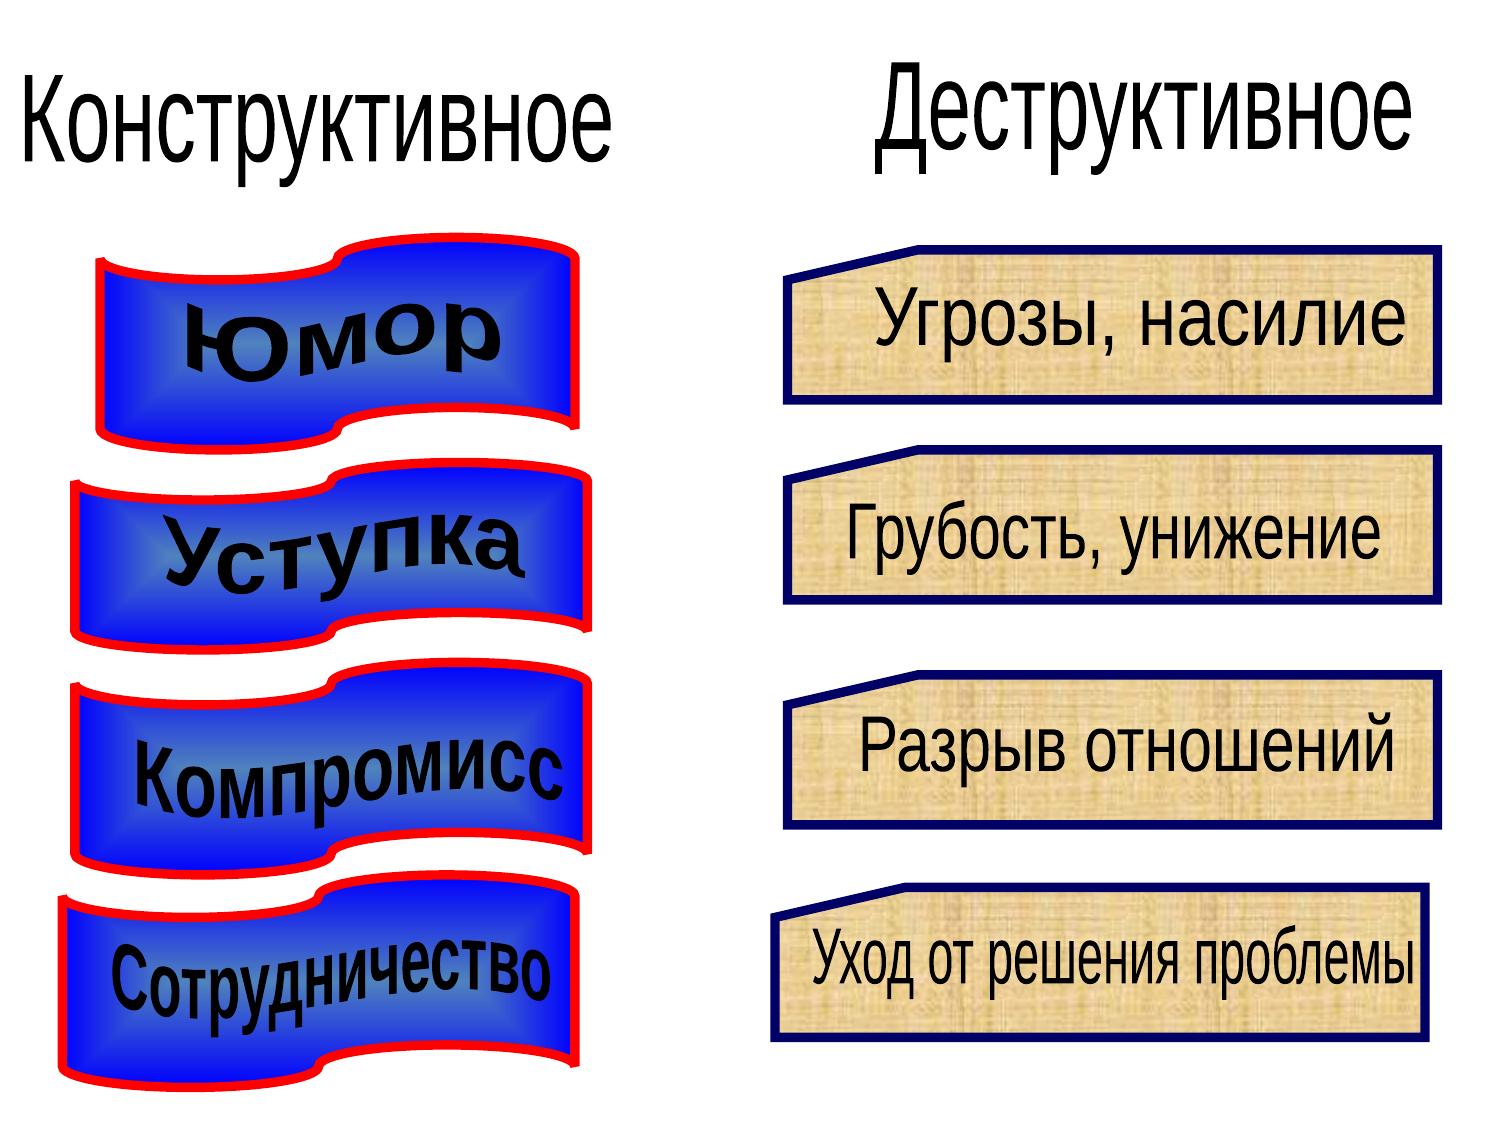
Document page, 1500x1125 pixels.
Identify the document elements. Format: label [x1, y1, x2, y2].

text_box [74, 662, 588, 875]
text_box [62, 874, 575, 1088]
text_box [787, 449, 1438, 600]
text_box [774, 887, 1426, 1038]
text_box [787, 249, 1438, 400]
text_box [74, 462, 588, 650]
text_box [99, 237, 575, 450]
text_box [787, 674, 1438, 825]
